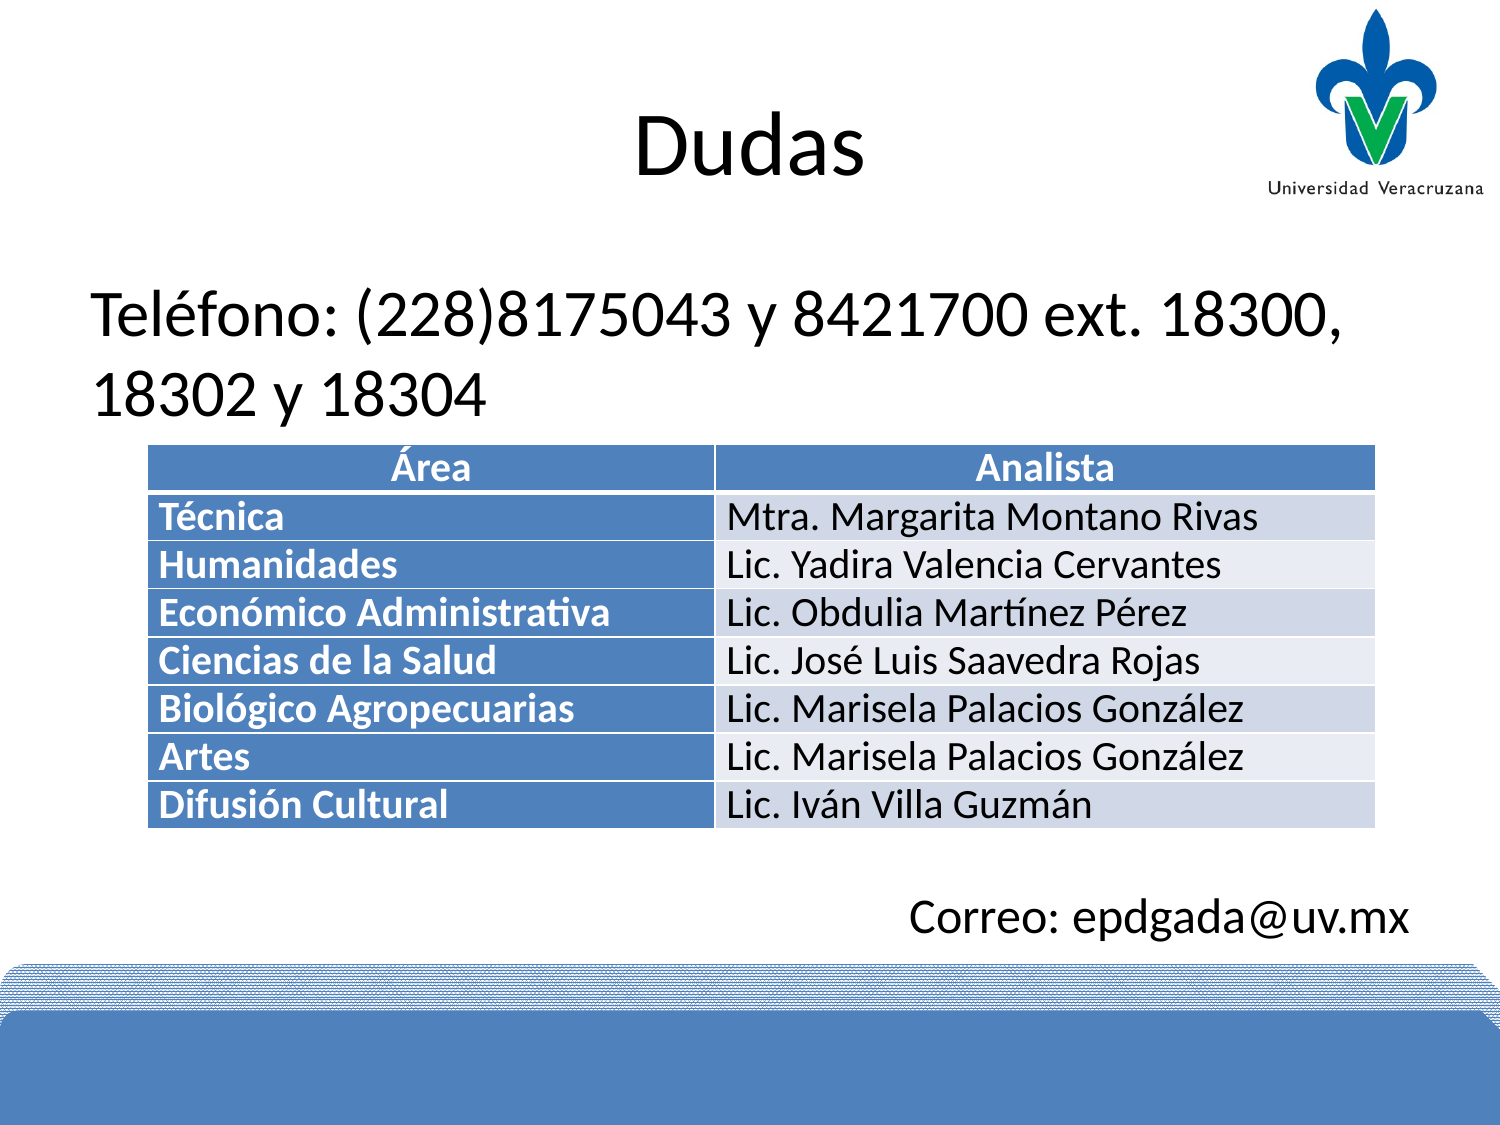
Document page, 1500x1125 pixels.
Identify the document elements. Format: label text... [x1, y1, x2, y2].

table_cell Técnica [148, 495, 714, 540]
table_cell Humanidades [148, 541, 714, 588]
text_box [0, 963, 1500, 1125]
list Teléfono: (228)8175043 y 8421700 ext. 18300, 18302 y 18304 Correo: epdgada@uv.mx [75, 262, 1425, 962]
table_cell Biológico Agropecuarias [148, 686, 714, 732]
table_cell Mtra. Margarita Montano Rivas [716, 495, 1375, 540]
table_cell Lic. Yadira Valencia Cervantes [716, 541, 1375, 588]
table_cell Económico Administrativa [148, 589, 714, 636]
table_cell Ciencias de la Salud [148, 638, 714, 684]
table_header Analista [716, 445, 1375, 490]
table_cell Lic. Marisela Palacios González [716, 734, 1375, 780]
table_cell Lic. José Luis Saavedra Rojas [716, 638, 1375, 684]
table_cell Difusión Cultural [148, 782, 714, 828]
table_cell Artes [148, 734, 714, 780]
picture [1264, 4, 1487, 197]
title Dudas [75, 45, 1425, 233]
table_cell Lic. Obdulia Martínez Pérez [716, 589, 1375, 636]
table_cell Lic. Iván Villa Guzmán [716, 782, 1375, 828]
table_cell Lic. Marisela Palacios González [716, 686, 1375, 732]
table_header Área [148, 445, 714, 490]
